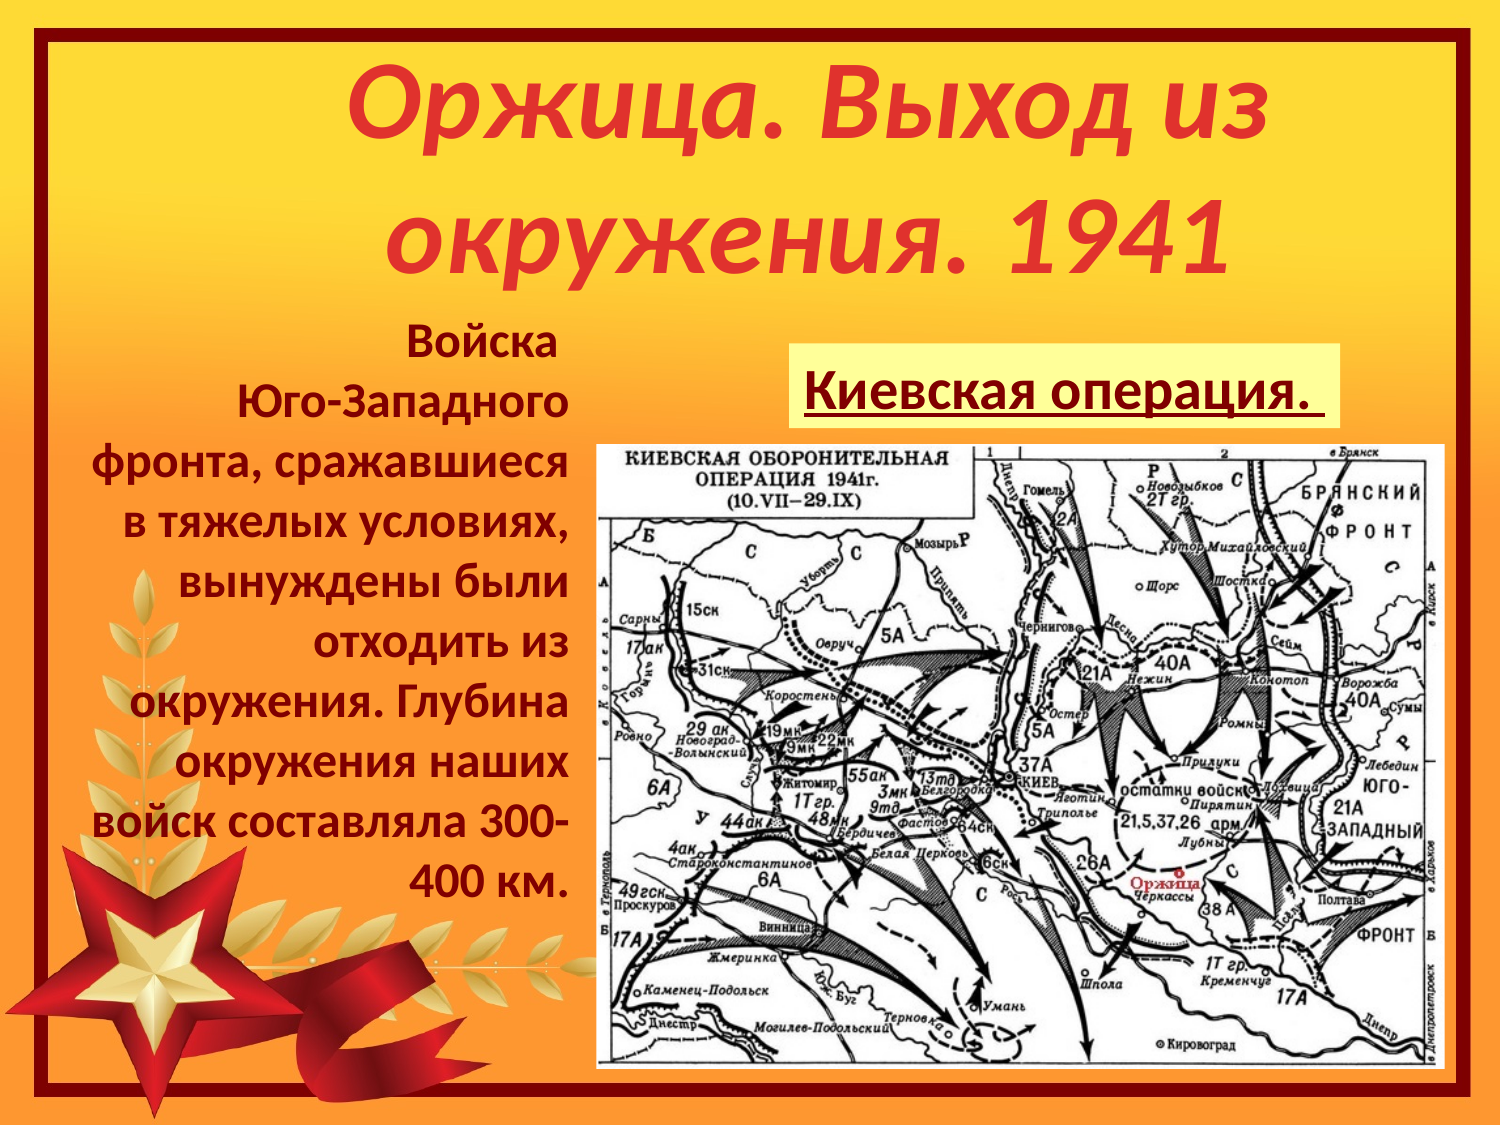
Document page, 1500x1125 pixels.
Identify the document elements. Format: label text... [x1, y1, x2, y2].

text_box Киевская операция. [789, 343, 1341, 429]
picture [0, 0, 1500, 1125]
text_box Войска Юго-Западного фронта, сражавшиеся в тяжелых условиях, вынуждены были отходить из окружения. Глубина окружения наших войск составляла 300-400 км. [63, 255, 585, 916]
text_box Оржица. Выход из окружения. 1941 [212, 19, 1406, 304]
